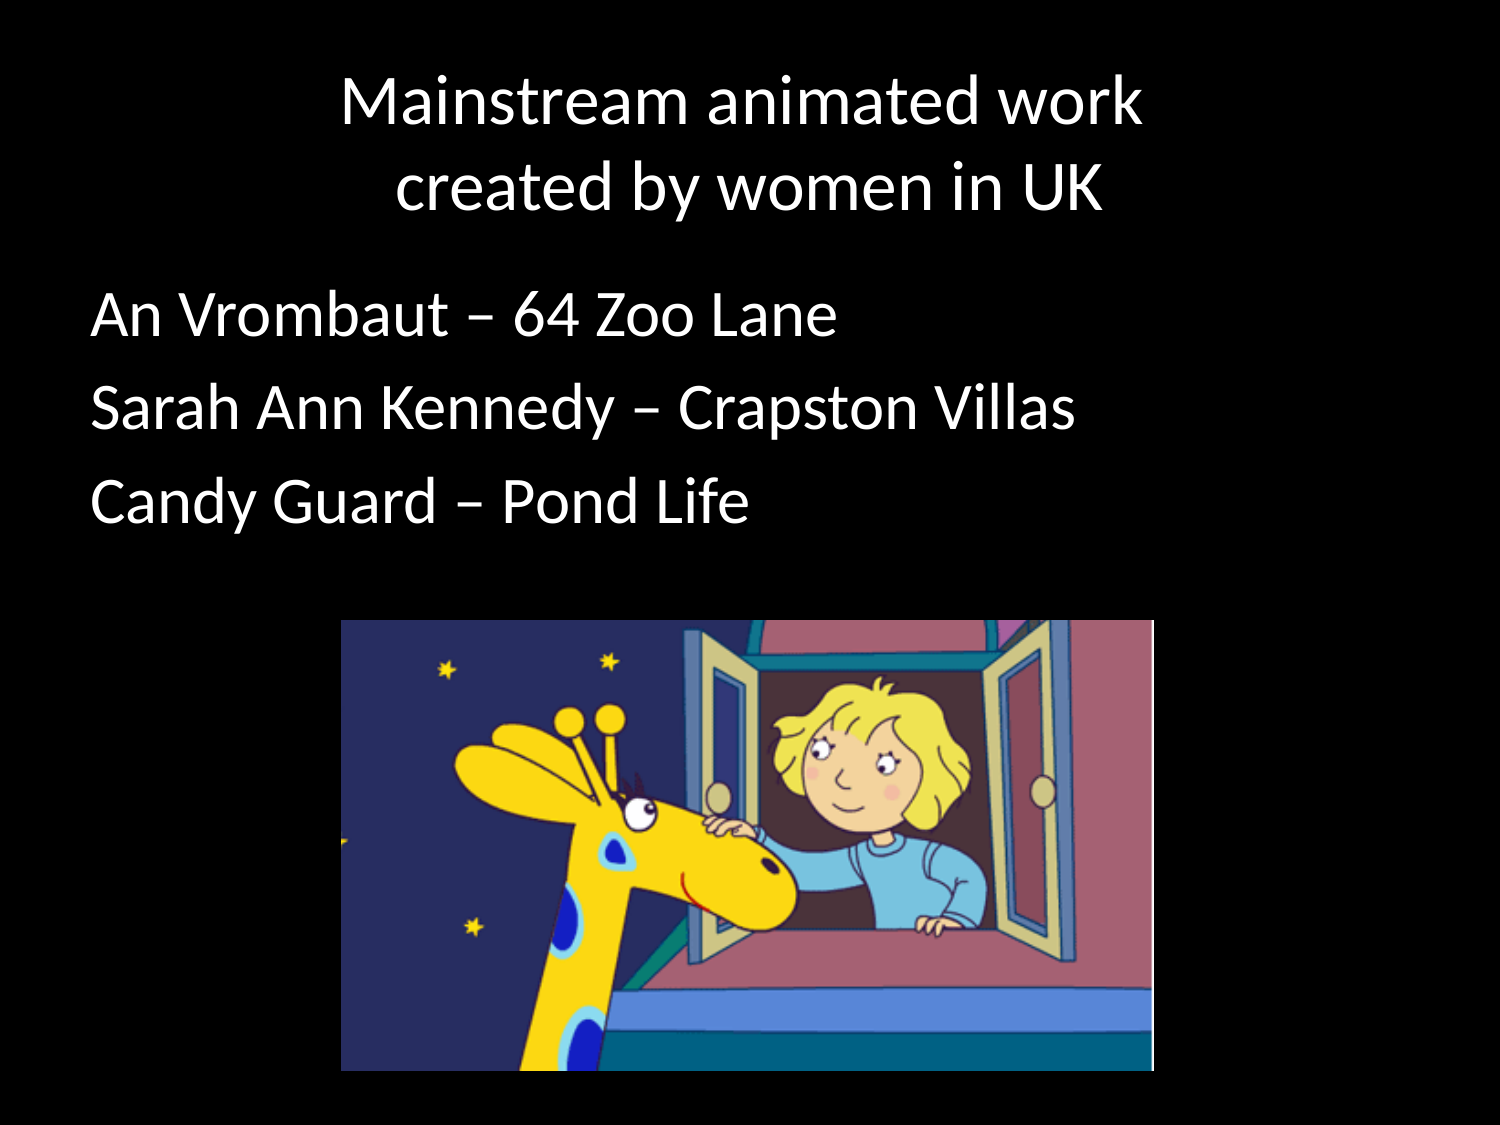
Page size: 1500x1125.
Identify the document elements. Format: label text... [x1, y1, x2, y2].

list An Vrombaut – 64 Zoo Lane Sarah Ann Kennedy – Crapston Villas Candy Guard – Pond Life [75, 262, 1425, 1005]
title Mainstream animated work created by women in UK [75, 45, 1425, 233]
picture [340, 620, 1154, 1072]
